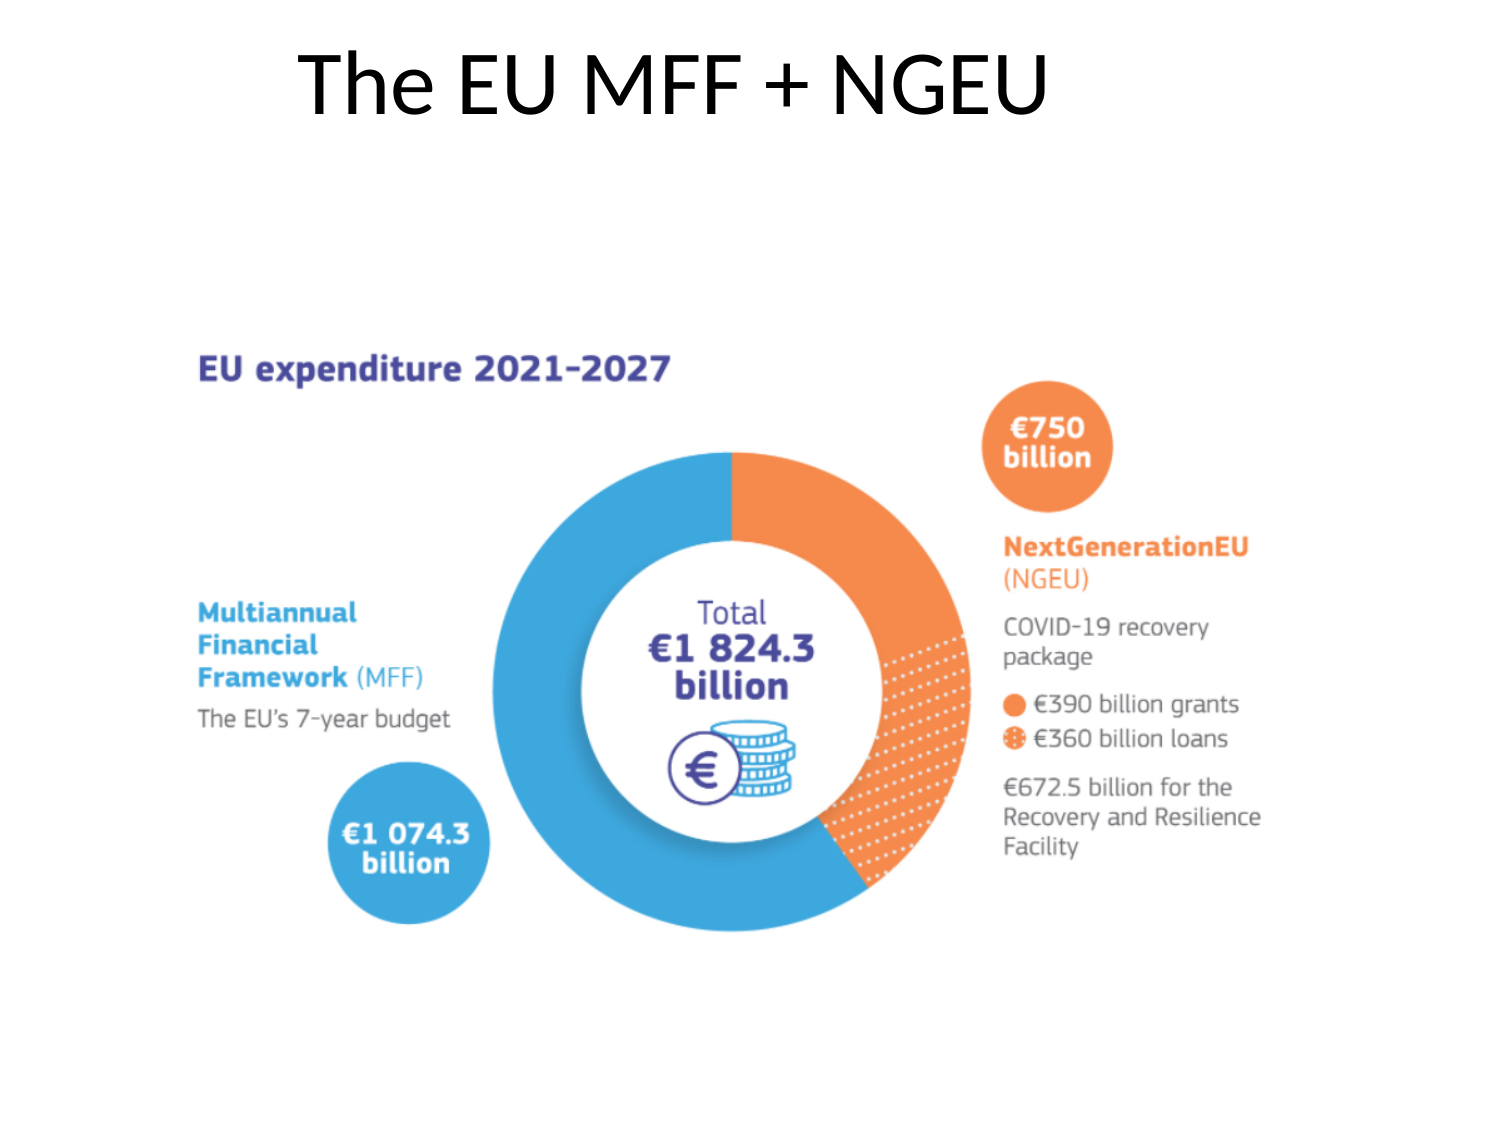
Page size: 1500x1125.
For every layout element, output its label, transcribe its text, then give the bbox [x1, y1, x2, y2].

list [184, 314, 1316, 953]
title The EU MFF + NGEU [0, 0, 1350, 172]
